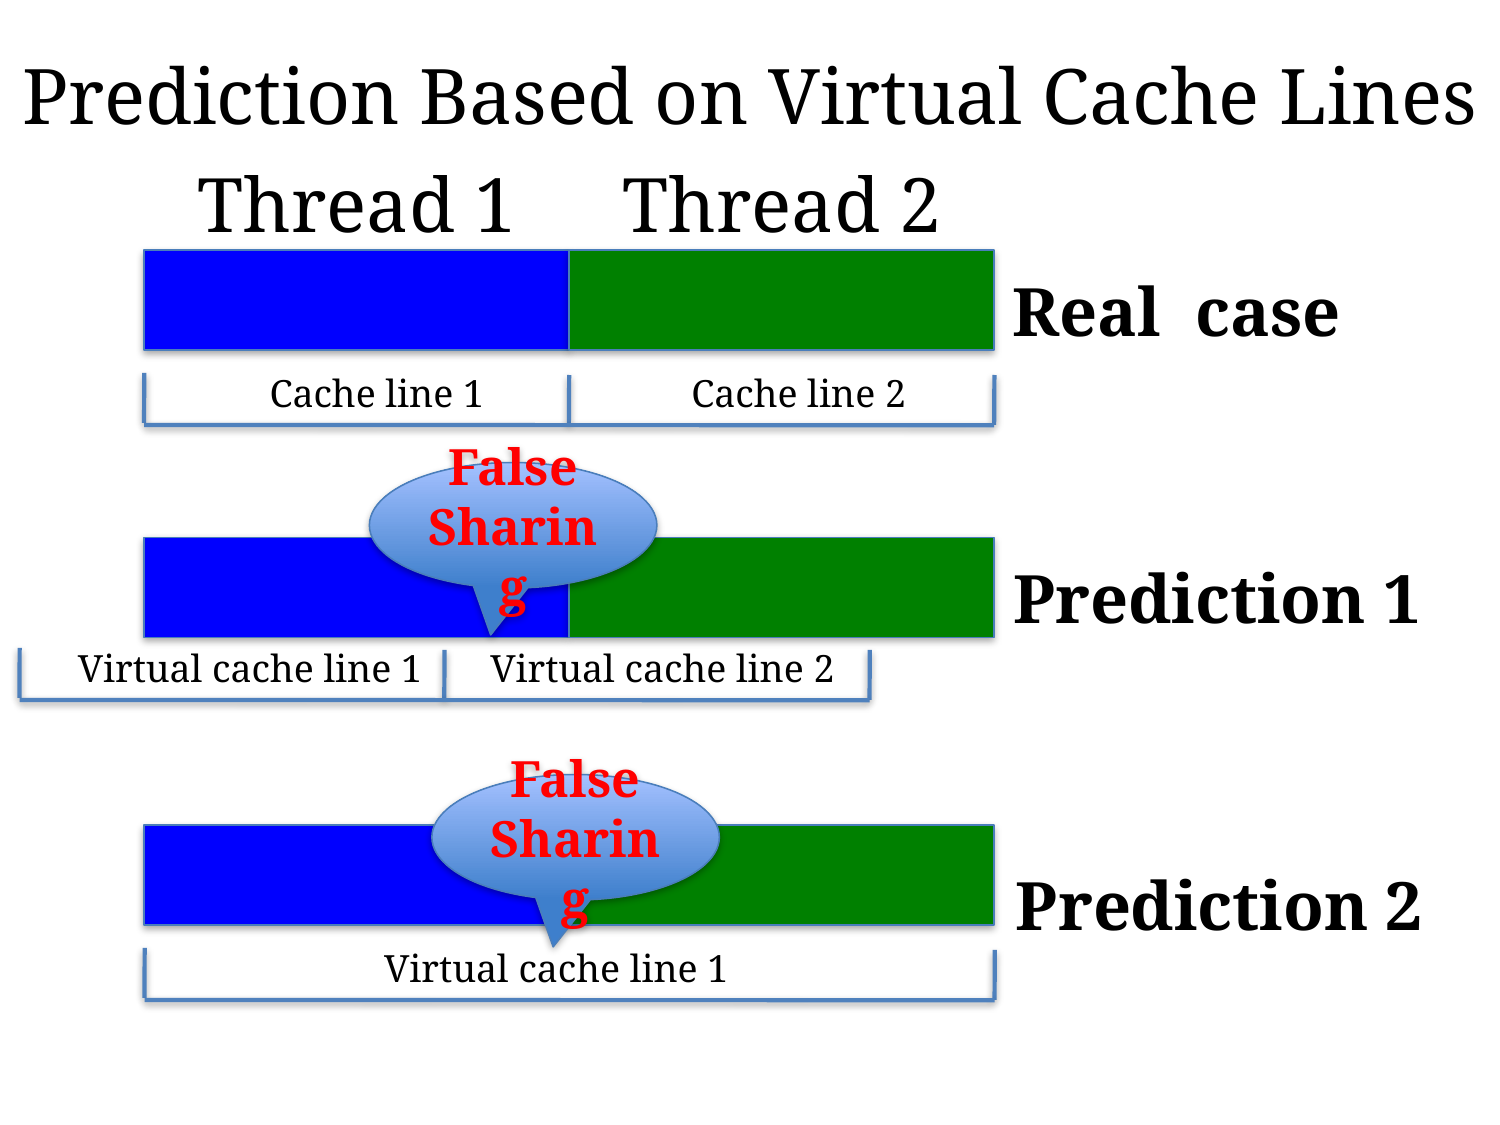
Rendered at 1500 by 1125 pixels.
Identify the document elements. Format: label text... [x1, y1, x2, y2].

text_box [19, 637, 870, 701]
text_box Prediction 1 [998, 549, 1436, 645]
text_box False Sharing [434, 773, 717, 823]
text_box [143, 537, 995, 638]
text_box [144, 937, 995, 1001]
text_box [143, 824, 995, 926]
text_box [143, 362, 995, 426]
text_box Prediction 2 [1000, 856, 1439, 952]
text_box False Sharing [368, 461, 658, 535]
text_box Real case [997, 262, 1357, 358]
title Prediction Based on Virtual Cache Lines [0, 0, 1500, 188]
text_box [143, 149, 995, 351]
